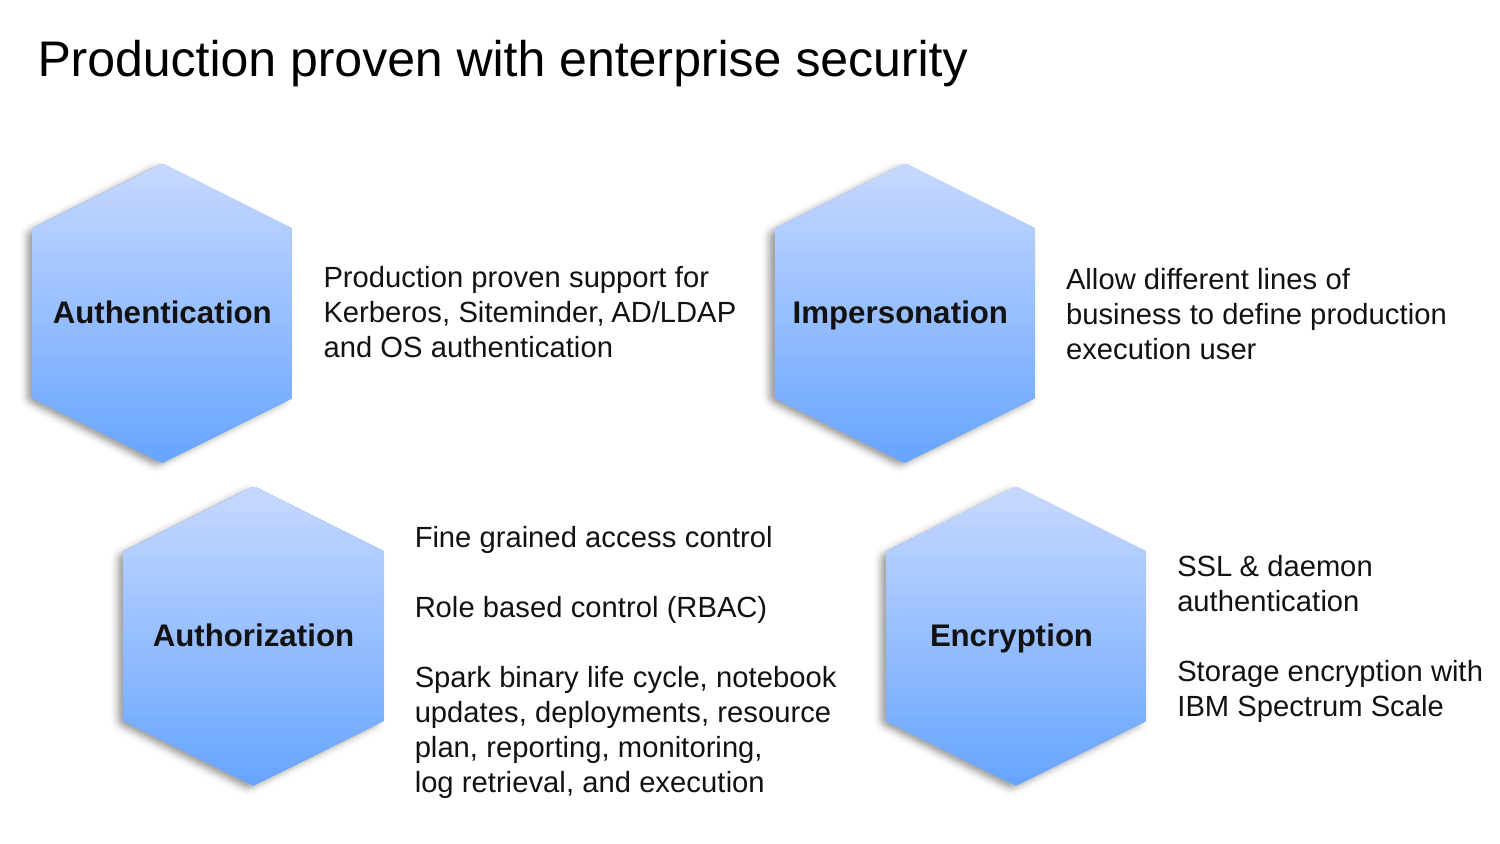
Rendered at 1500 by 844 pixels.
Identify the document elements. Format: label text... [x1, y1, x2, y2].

text_box Fine grained access control Role based control (RBAC) Spark binary life cycle, notebook updates, deployments, resource plan, reporting, monitoring, log retrieval, and execution [411, 505, 944, 812]
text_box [885, 486, 1500, 787]
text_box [31, 163, 746, 464]
text_box Authorization [123, 486, 384, 786]
title Production proven with enterprise security [37, 33, 1087, 96]
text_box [774, 163, 1488, 464]
